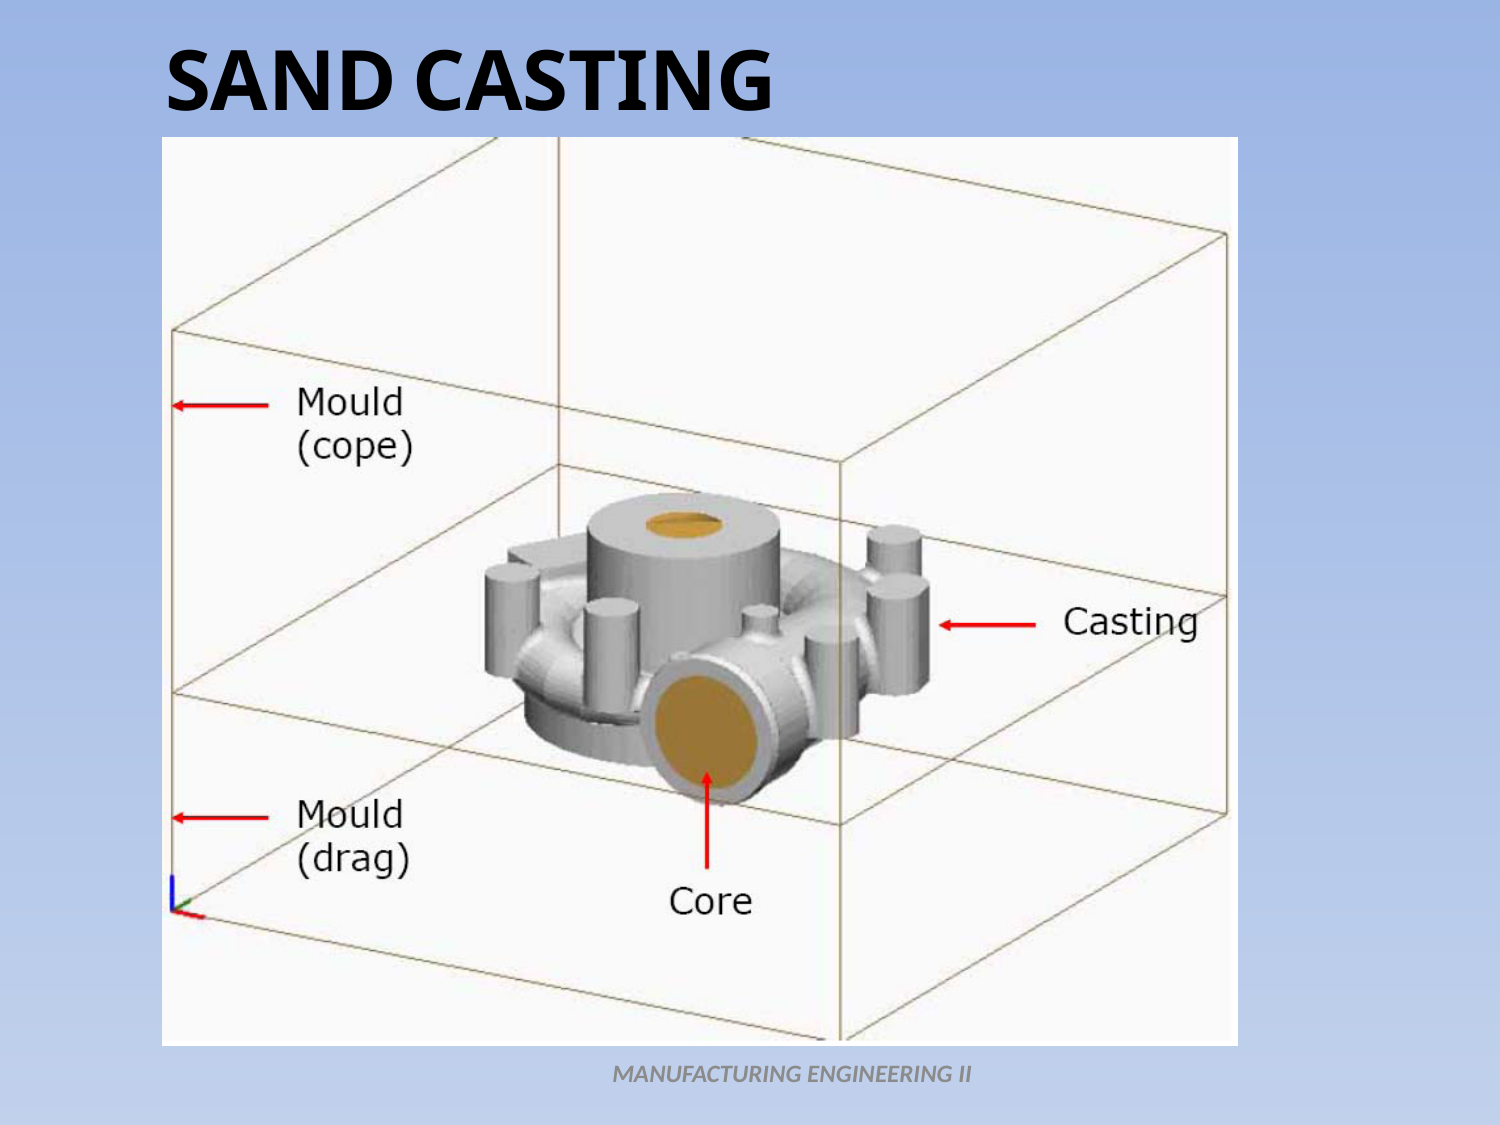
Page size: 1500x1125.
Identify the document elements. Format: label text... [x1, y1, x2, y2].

title SAND CASTING [150, 12, 1425, 143]
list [162, 137, 1238, 1046]
footer MANUFACTURING ENGINEERING II [512, 1054, 988, 1103]
